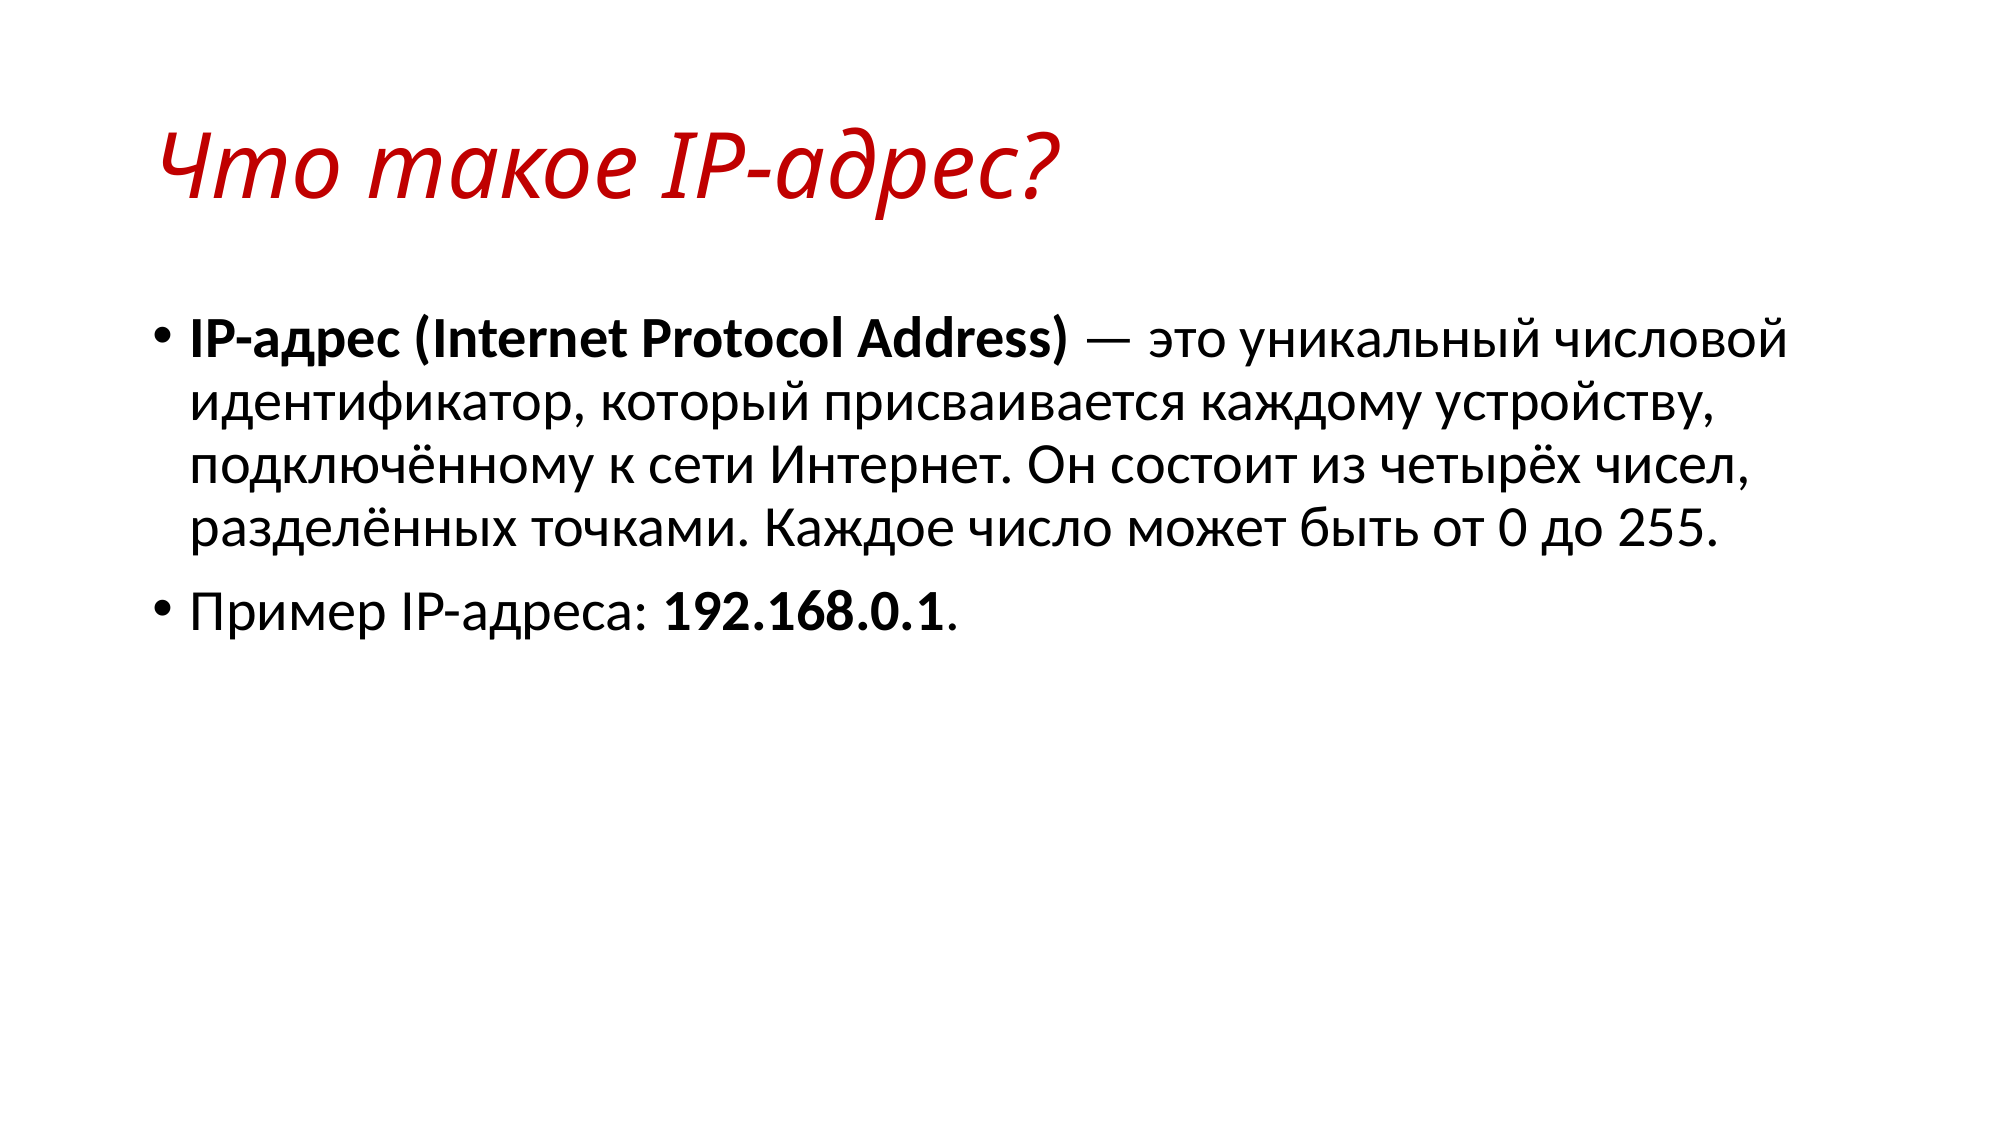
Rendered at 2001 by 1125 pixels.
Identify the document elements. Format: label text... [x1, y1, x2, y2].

list IP-адрес (Internet Protocol Address) — это уникальный числовой идентификатор, который присваивается каждому устройству, подключённому к сети Интернет. Он состоит из четырёх чисел, разделённых точками. Каждое число может быть от 0 до 255. Пример IP-адреса: 192.168.0.1. [137, 299, 1863, 1014]
title Что такое IP-адрес? [137, 59, 1863, 278]
